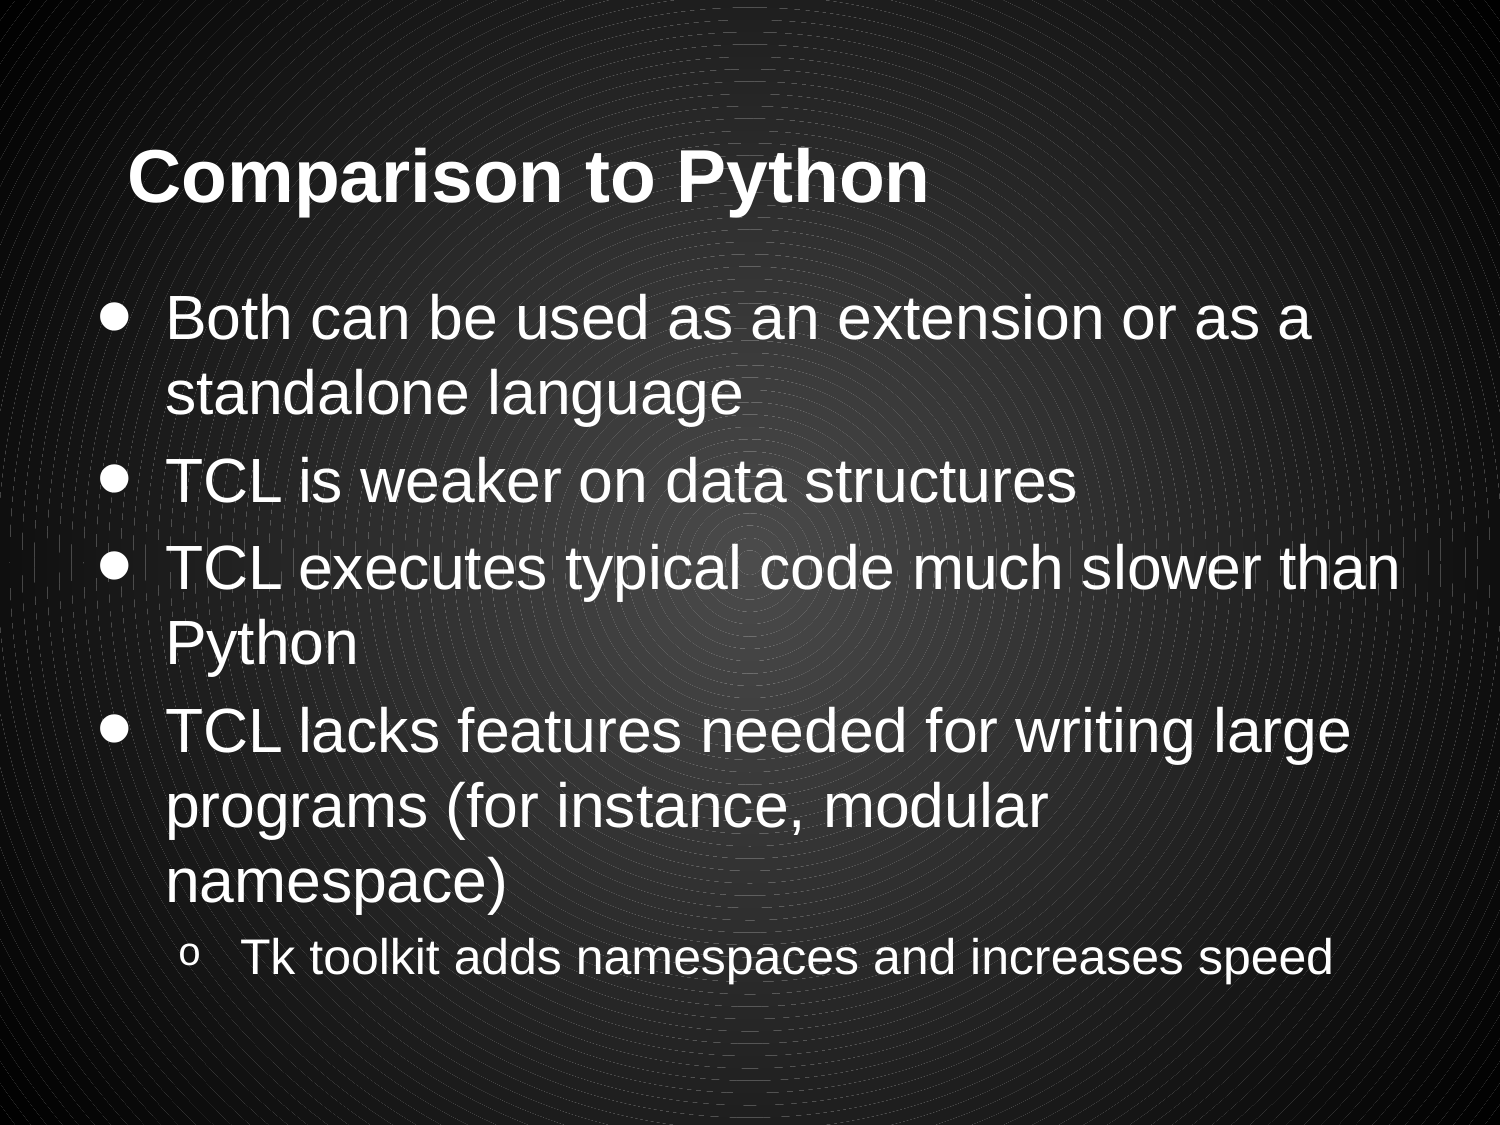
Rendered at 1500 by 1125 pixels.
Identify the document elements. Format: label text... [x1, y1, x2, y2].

title Comparison to Python [75, 14, 1425, 233]
list Both can be used as an extension or as a standalone language TCL is weaker on data structures TCL executes typical code much slower than Python TCL lacks features needed for writing large programs (for instance, modular namespace) Tk toolkit adds namespaces and increases speed [75, 262, 1425, 1000]
